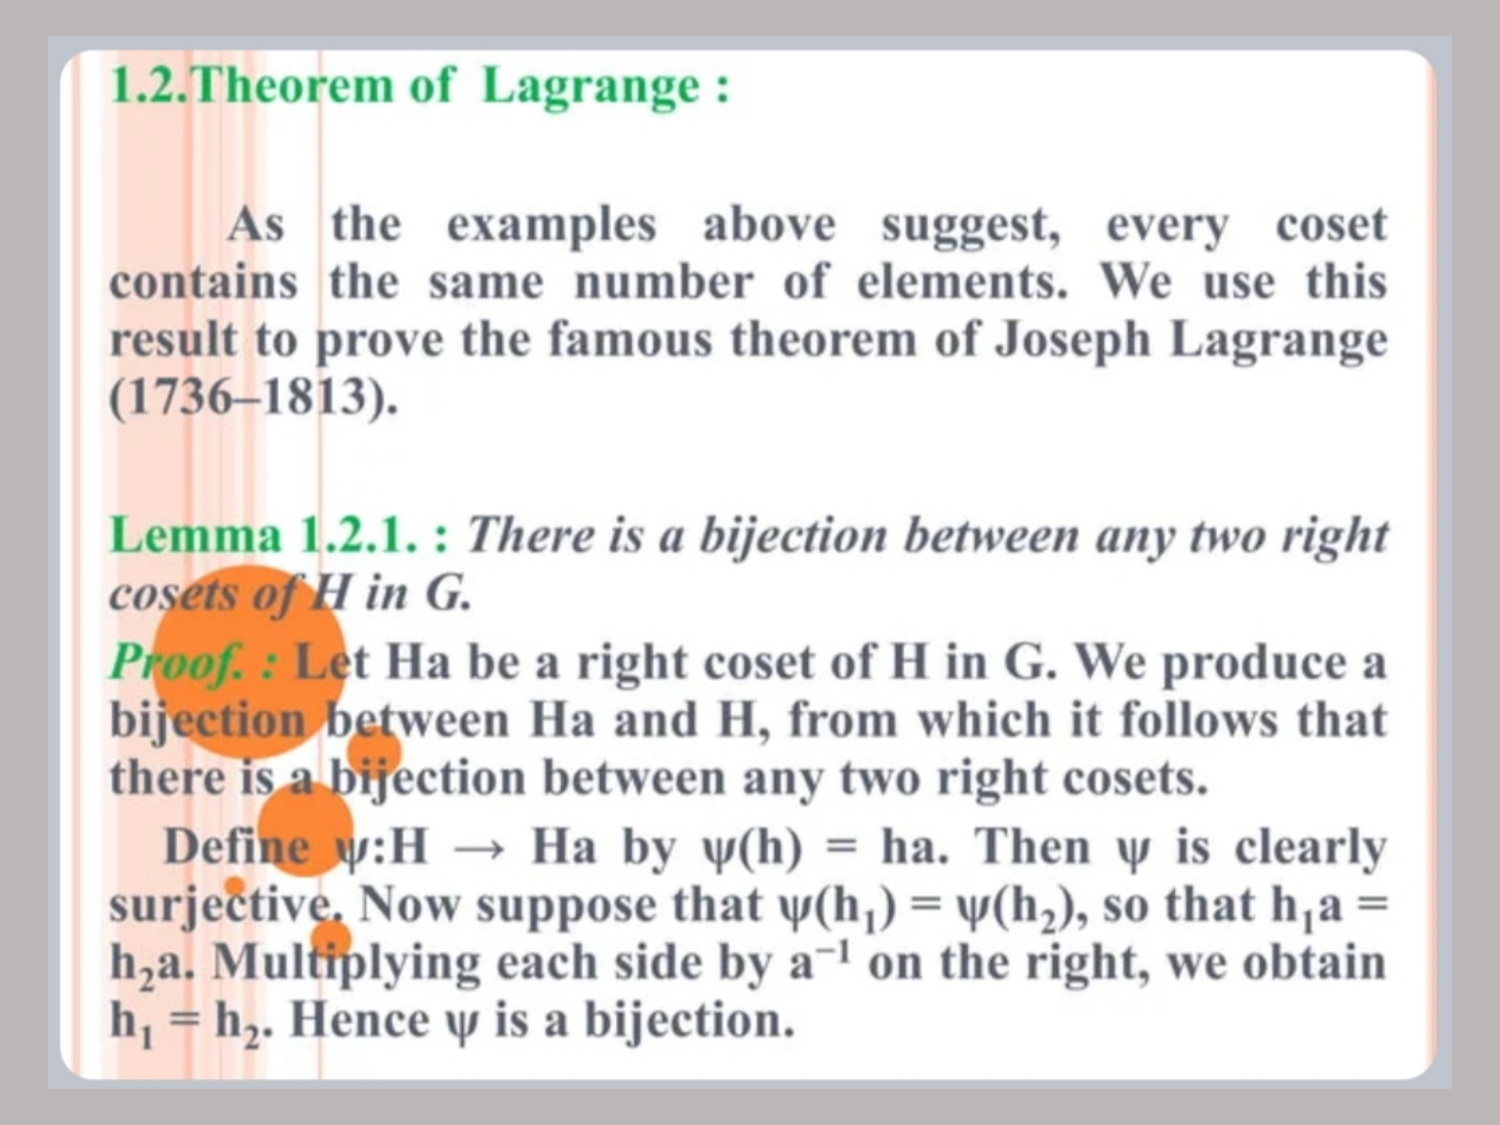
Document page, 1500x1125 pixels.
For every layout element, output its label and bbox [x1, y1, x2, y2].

picture [48, 36, 1452, 1089]
